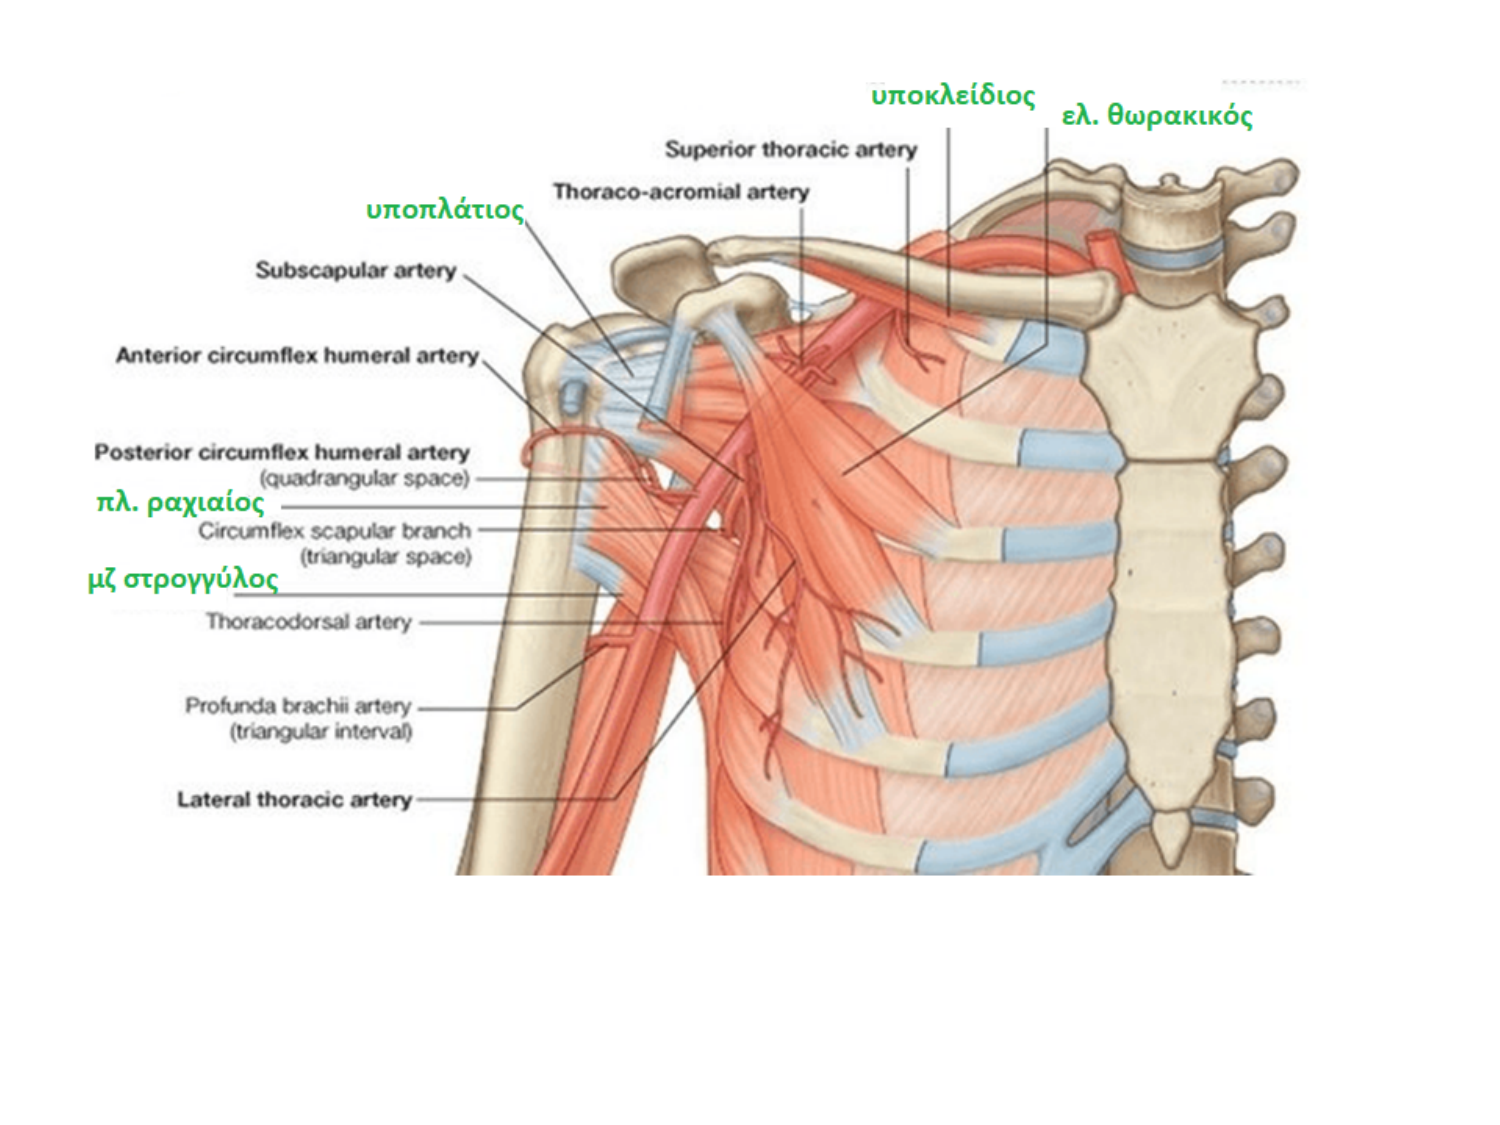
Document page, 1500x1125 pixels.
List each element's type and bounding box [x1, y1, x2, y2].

picture [64, 77, 1323, 929]
